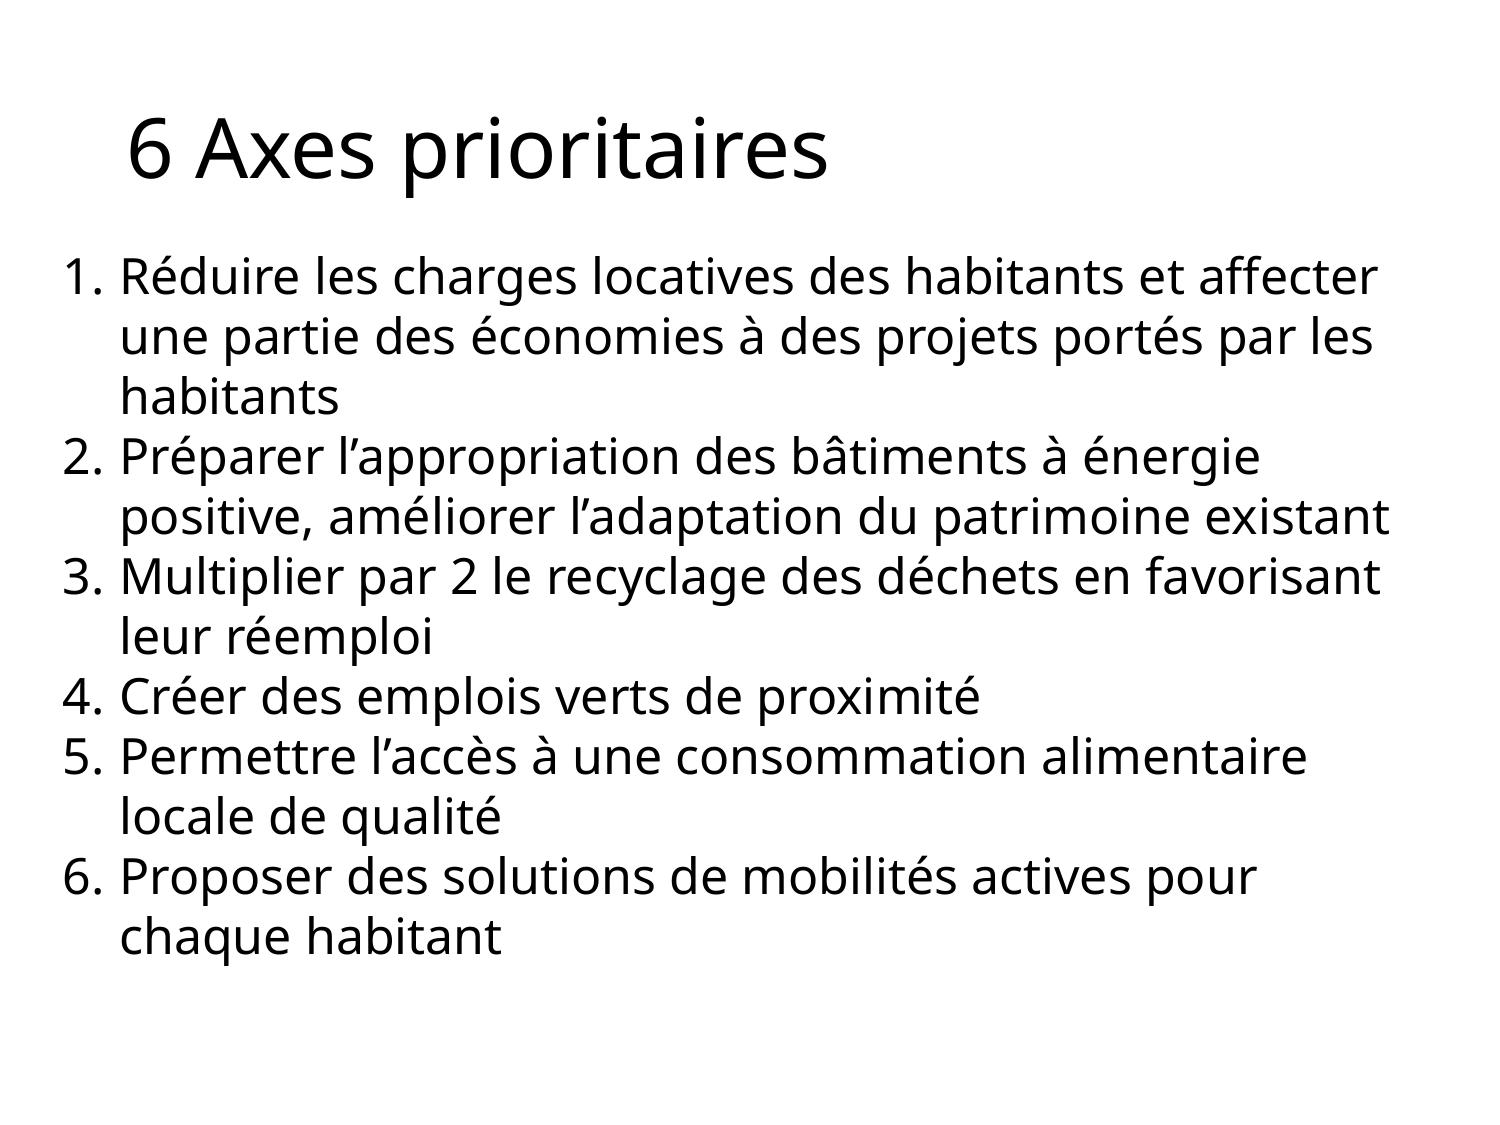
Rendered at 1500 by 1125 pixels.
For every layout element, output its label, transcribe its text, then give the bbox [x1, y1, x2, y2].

text_box Réduire les charges locatives des habitants et affecter une partie des économies à des projets portés par les habitants Préparer l’appropriation des bâtiments à énergie positive, améliorer l’adaptation du patrimoine existant Multiplier par 2 le recyclage des déchets en favorisant leur réemploi Créer des emplois verts de proximité Permettre l’accès à une consommation alimentaire locale de qualité Proposer des solutions de mobilités actives pour chaque habitant [48, 237, 1437, 973]
text_box 6 Axes prioritaires [111, 88, 1245, 203]
